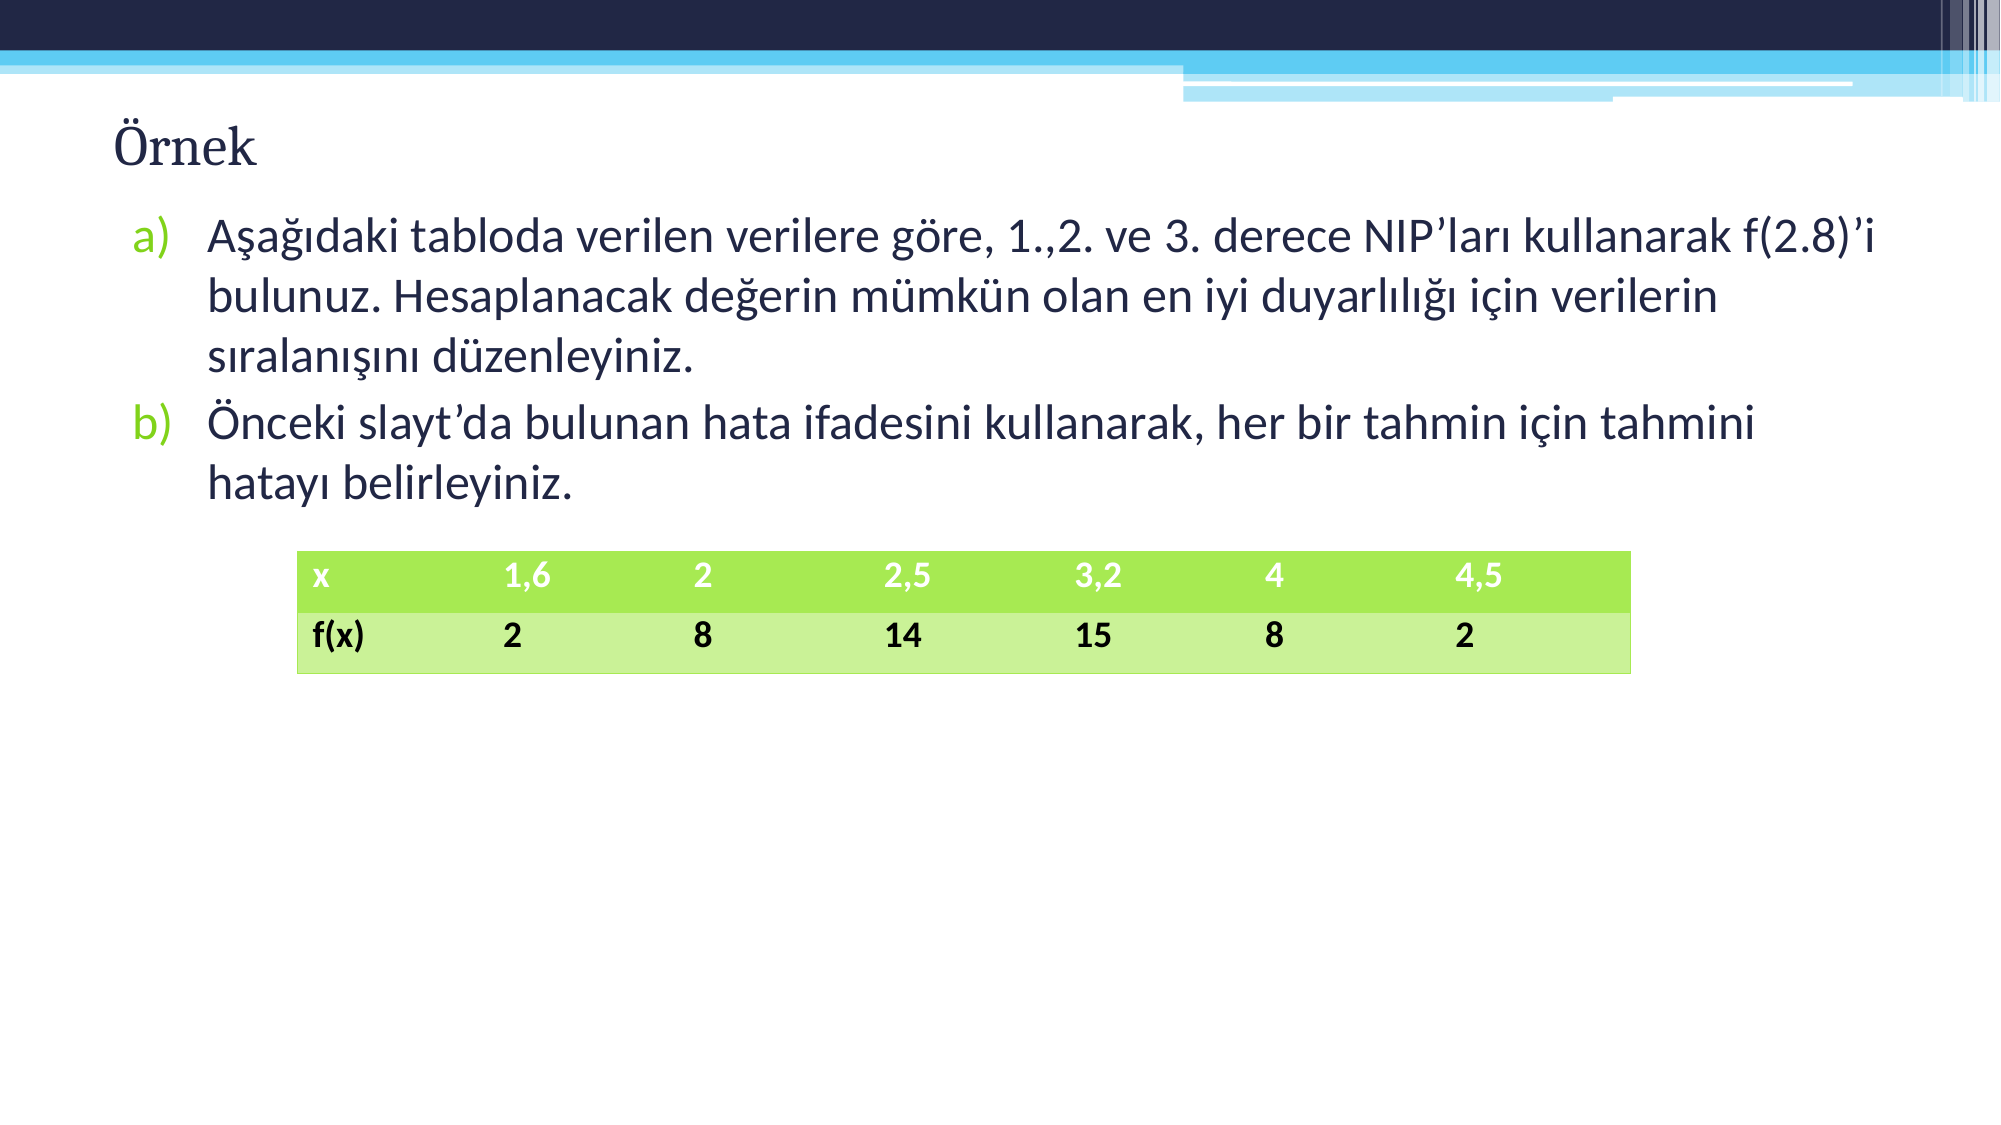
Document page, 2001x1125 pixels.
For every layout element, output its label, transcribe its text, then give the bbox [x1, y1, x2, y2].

list Aşağıdaki tabloda verilen verilere göre, 1.,2. ve 3. derece NIP’ları kullanarak f(2.8)’i bulunuz. Hesaplanacak değerin mümkün olan en iyi duyarlılığı için verilerin sıralanışını düzenleyiniz. Önceki slayt’da bulunan hata ifadesini kullanarak, her bir tahmin için tahmini hatayı belirleyiniz. [99, 195, 1900, 1079]
table_header 2 [679, 552, 869, 612]
table_cell 14 [869, 613, 1059, 673]
table_header 2,5 [869, 552, 1059, 612]
title Örnek [99, 101, 1900, 185]
table_header x [298, 552, 488, 612]
table_header 4,5 [1440, 552, 1630, 612]
table_header 3,2 [1059, 552, 1250, 612]
table_cell 8 [679, 613, 869, 673]
table_cell f(x) [298, 613, 488, 673]
table_cell 2 [488, 613, 679, 673]
table_cell 2 [1440, 613, 1630, 673]
table_cell 15 [1059, 613, 1250, 673]
table_cell 8 [1250, 613, 1440, 673]
table_header 4 [1250, 552, 1440, 612]
table_header 1,6 [488, 552, 679, 612]
